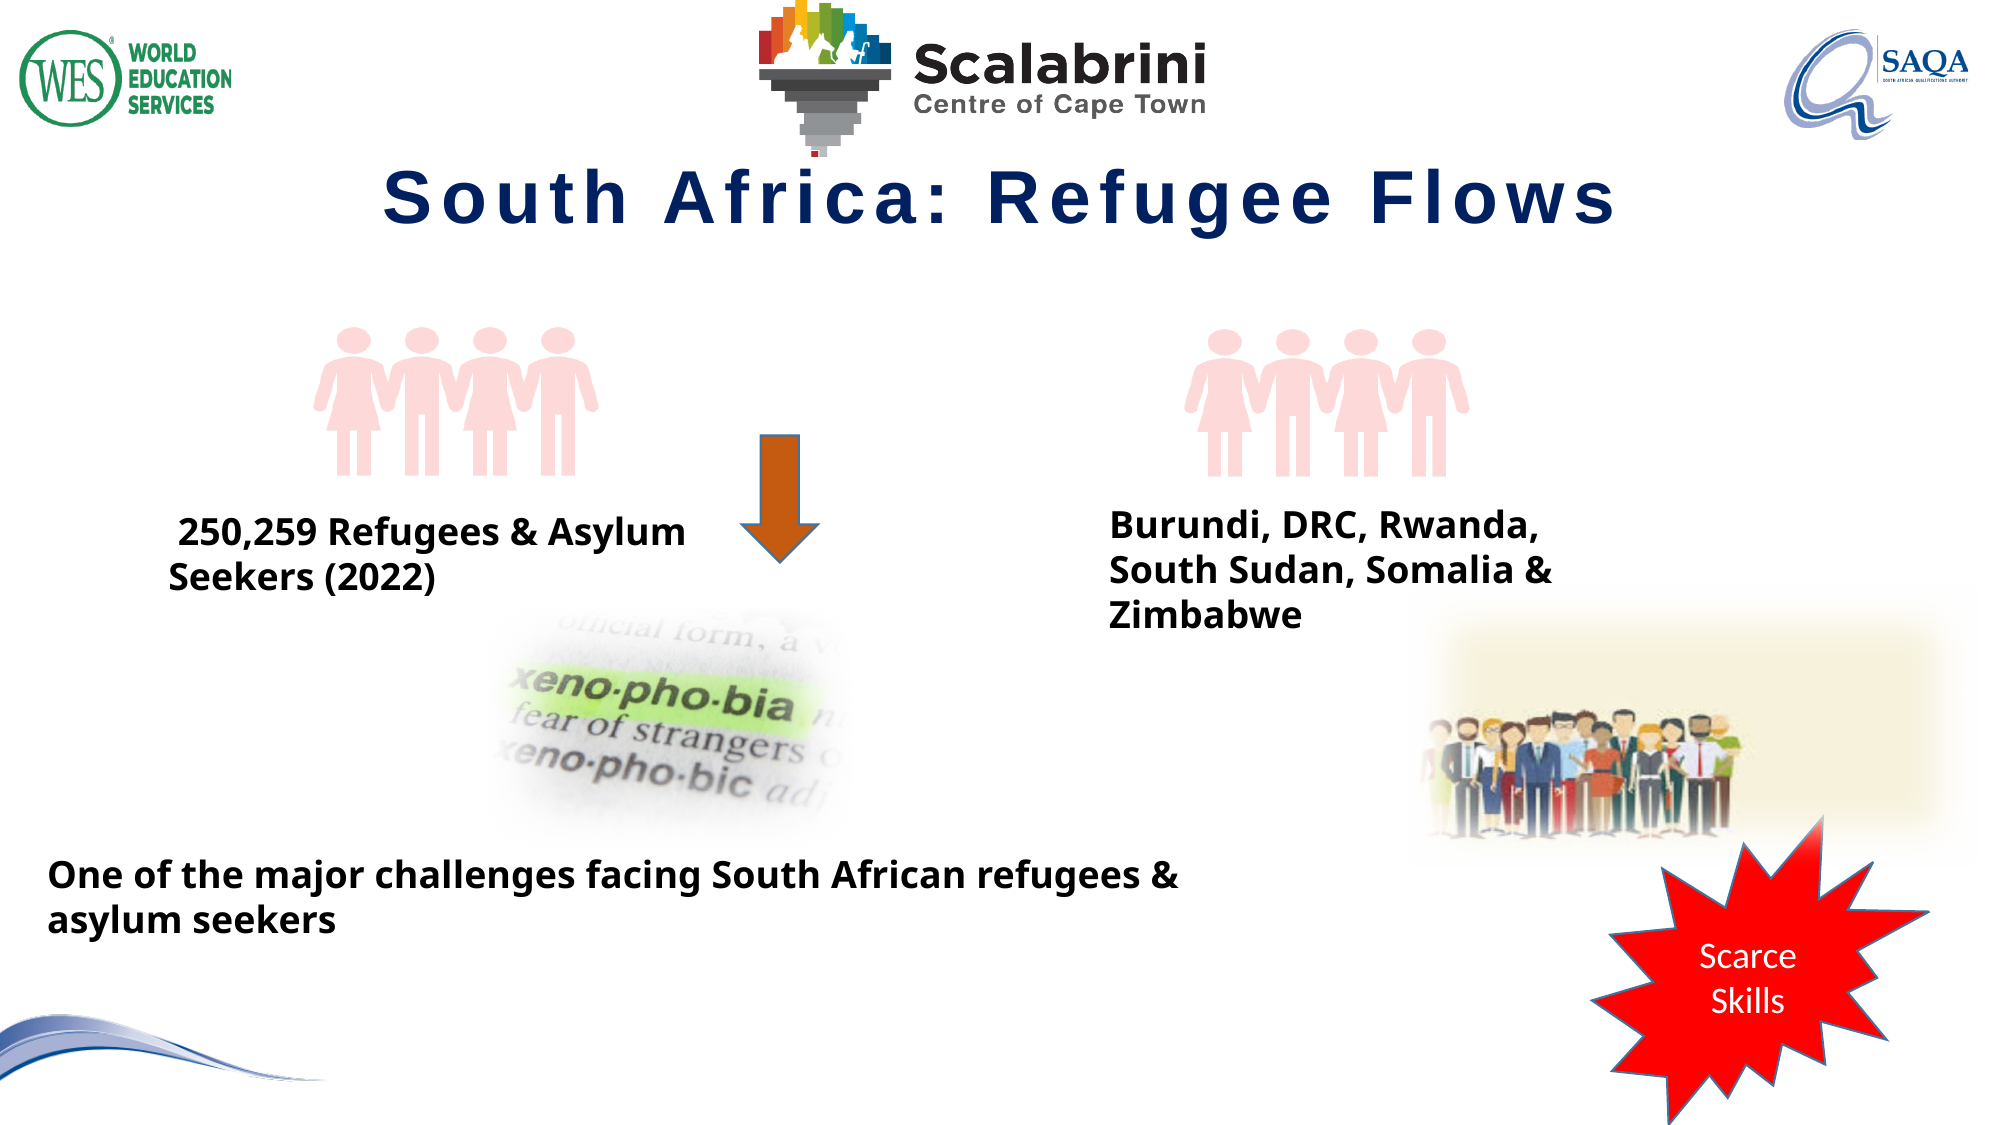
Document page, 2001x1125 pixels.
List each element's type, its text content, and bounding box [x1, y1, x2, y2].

text_box 250,259 Refugees & Asylum Seekers (2022) [153, 500, 791, 606]
picture [1408, 584, 1979, 869]
picture [759, 0, 1205, 157]
picture [292, 274, 619, 528]
text_box South Africa: Refugee Flows [341, 140, 1659, 246]
text_box One of the major challenges facing South African refugees & asylum seekers [32, 843, 1231, 949]
text_box Burundi, DRC, Rwanda, South Sudan, Somalia & Zimbabwe [1094, 493, 1672, 643]
picture [482, 601, 857, 852]
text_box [19, 30, 232, 127]
text_box Scarce Skills [1589, 869, 1930, 1125]
picture [1163, 276, 1490, 529]
text_box [739, 434, 821, 564]
